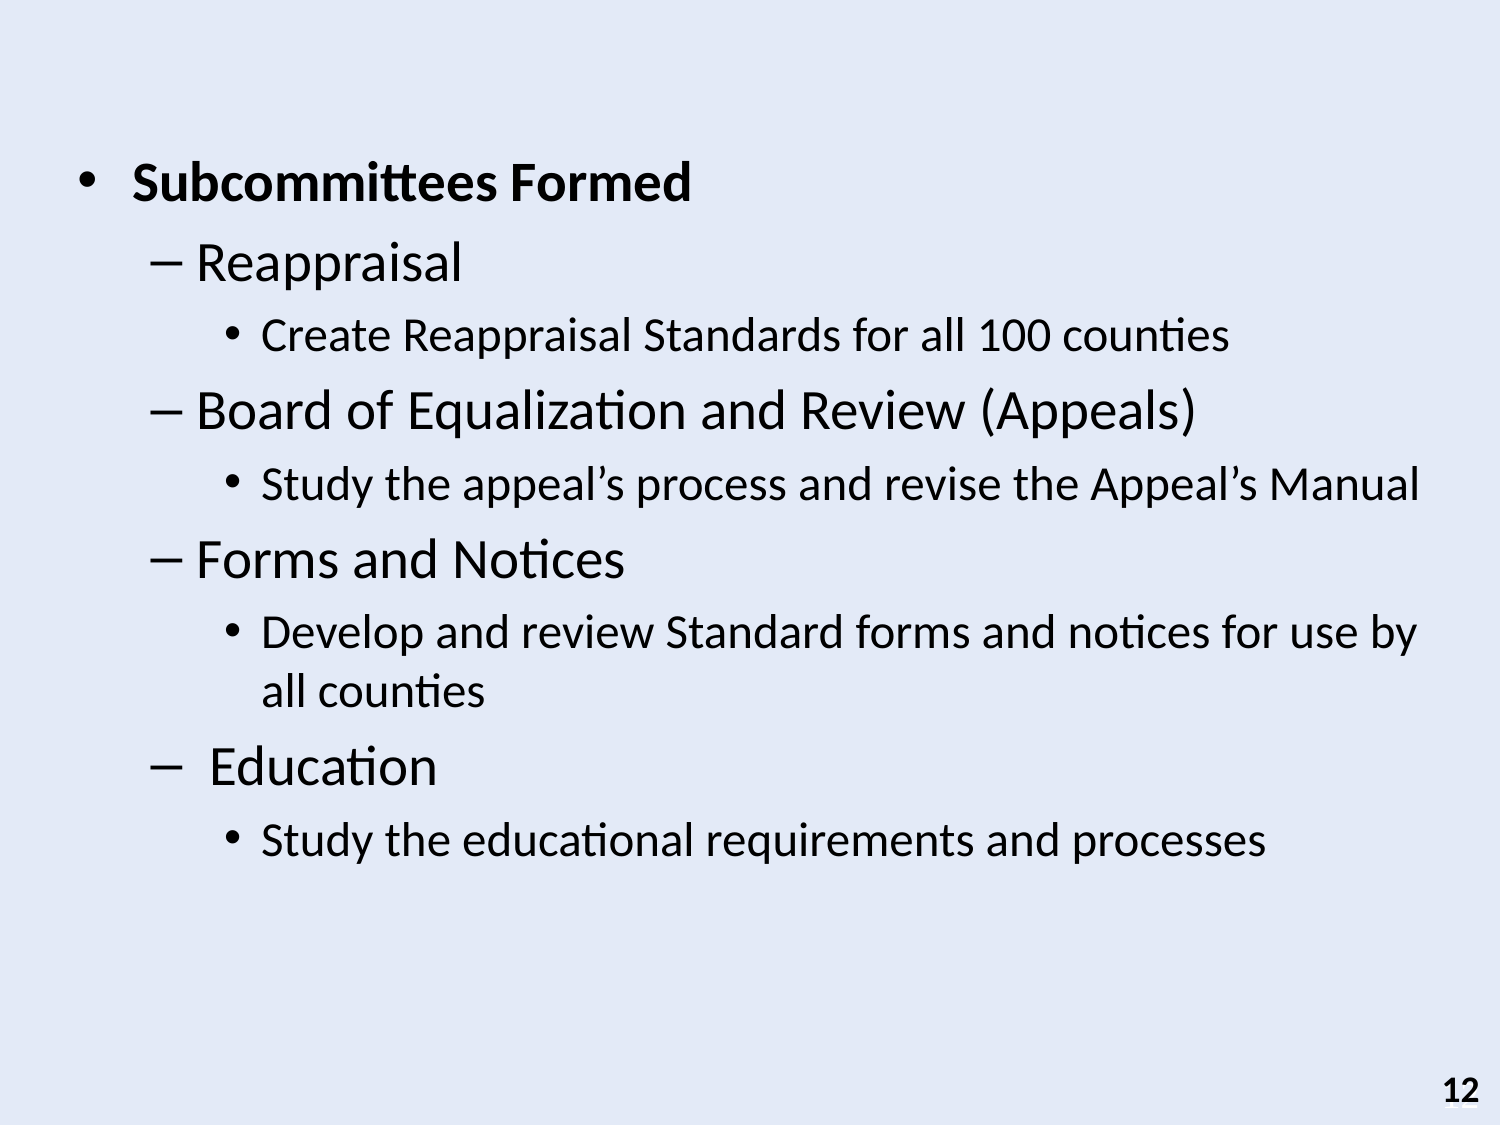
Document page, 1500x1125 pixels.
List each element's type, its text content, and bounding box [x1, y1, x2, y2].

list Subcommittees Formed Reappraisal Create Reappraisal Standards for all 100 counties Board of Equalization and Review (Appeals) Study the appeal’s process and revise the Appeal’s Manual Forms and Notices Develop and review Standard forms and notices for use by all counties Education Study the educational requirements and processes [62, 137, 1438, 939]
